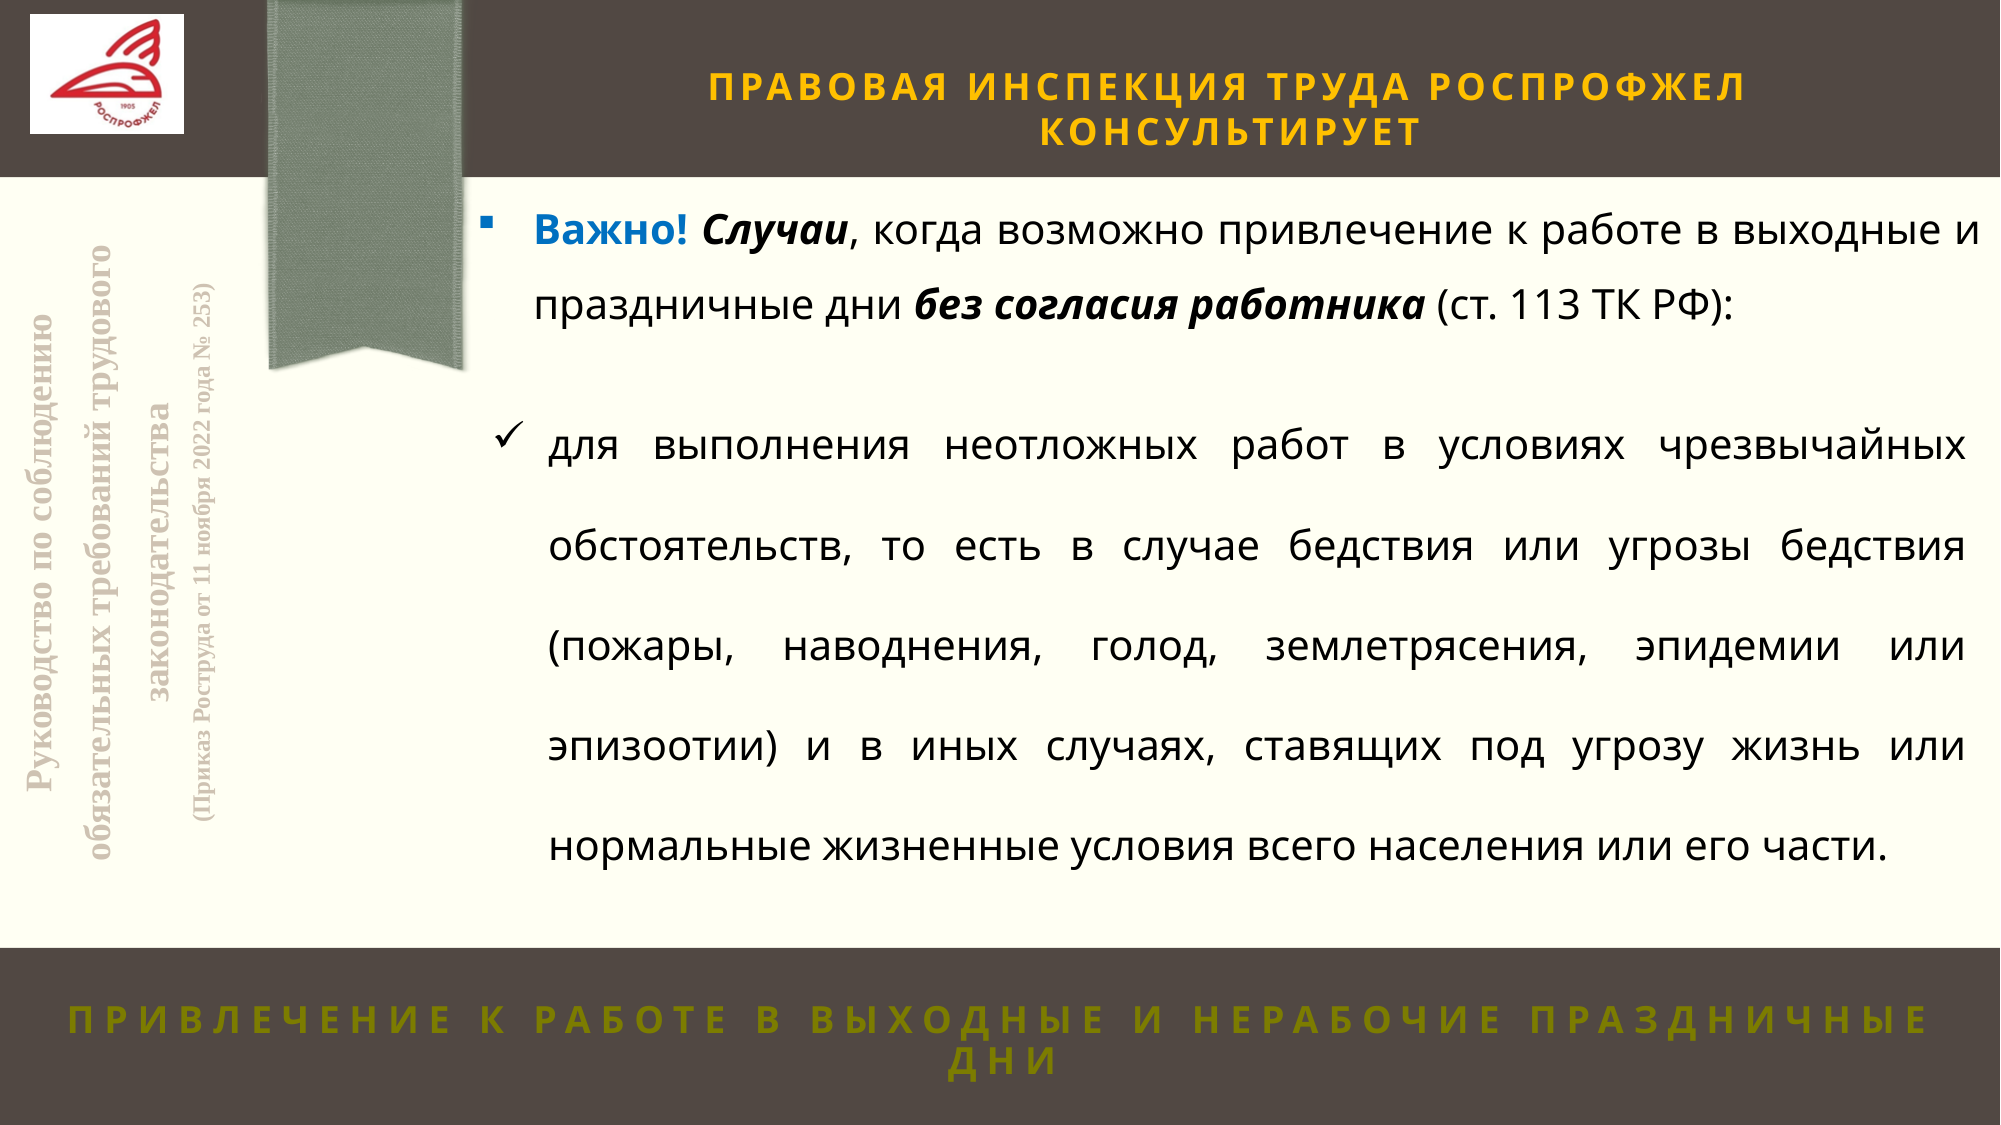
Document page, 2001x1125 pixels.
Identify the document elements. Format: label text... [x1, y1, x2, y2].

text_box Руководство по соблюдению обязательных требований трудового законодательства (Приказ Роструда от 11 ноября 2022 года № 253) [0, 182, 223, 924]
subtitle Привлечение к работе в выходные и нерабочие праздничные дни [56, 993, 1948, 1106]
text_box для выполнения неотложных работ в условиях чрезвычайных обстоятельств, то есть в случае бедствия или угрозы бедствия (пожары, наводнения, голод, землетрясения, эпидемии или эпизоотии) и в иных случаях, ставящих под угрозу жизнь или нормальные жизненные условия всего населения или его части. [477, 360, 1982, 876]
picture [30, 14, 184, 134]
title Важно! Случаи, когда возможно привлечение к работе в выходные и праздничные дни без согласия работника (ст. 113 ТК РФ): [477, 178, 1982, 328]
text_box Правовая инспекция труда РОСПРОФЖЕЛ консультирует [510, 55, 1948, 161]
